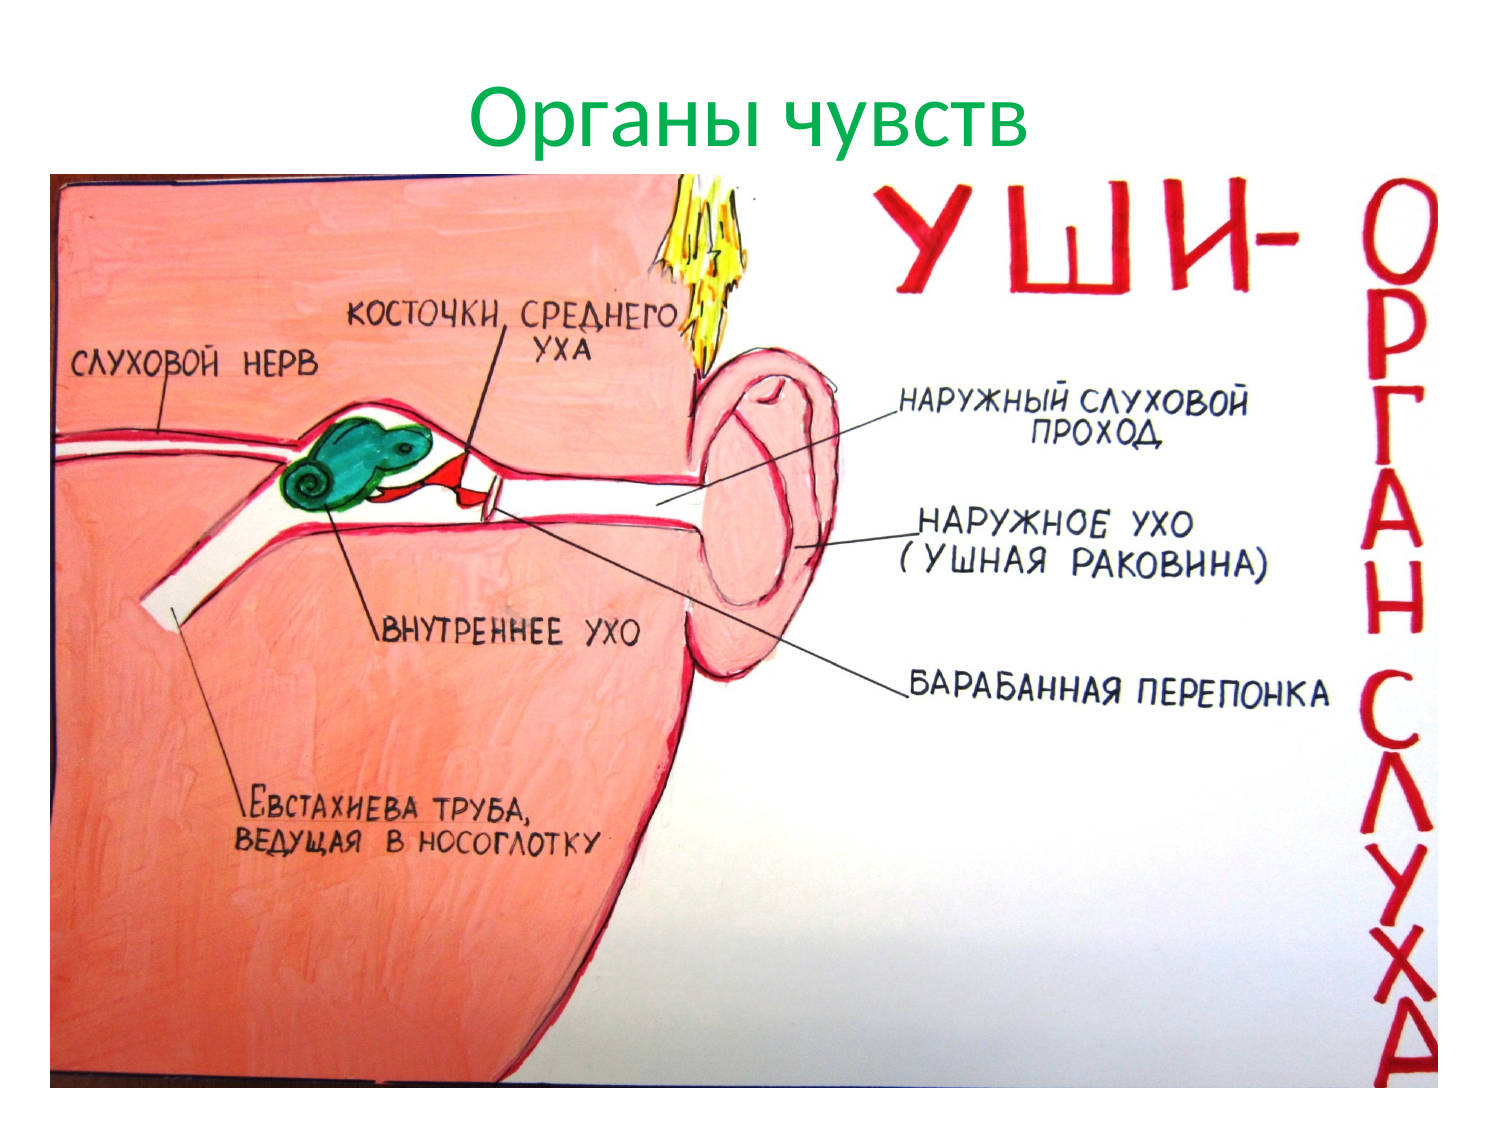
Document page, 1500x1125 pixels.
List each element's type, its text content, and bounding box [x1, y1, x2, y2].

picture [49, 174, 1438, 1088]
title Органы чувств [112, 45, 1388, 173]
